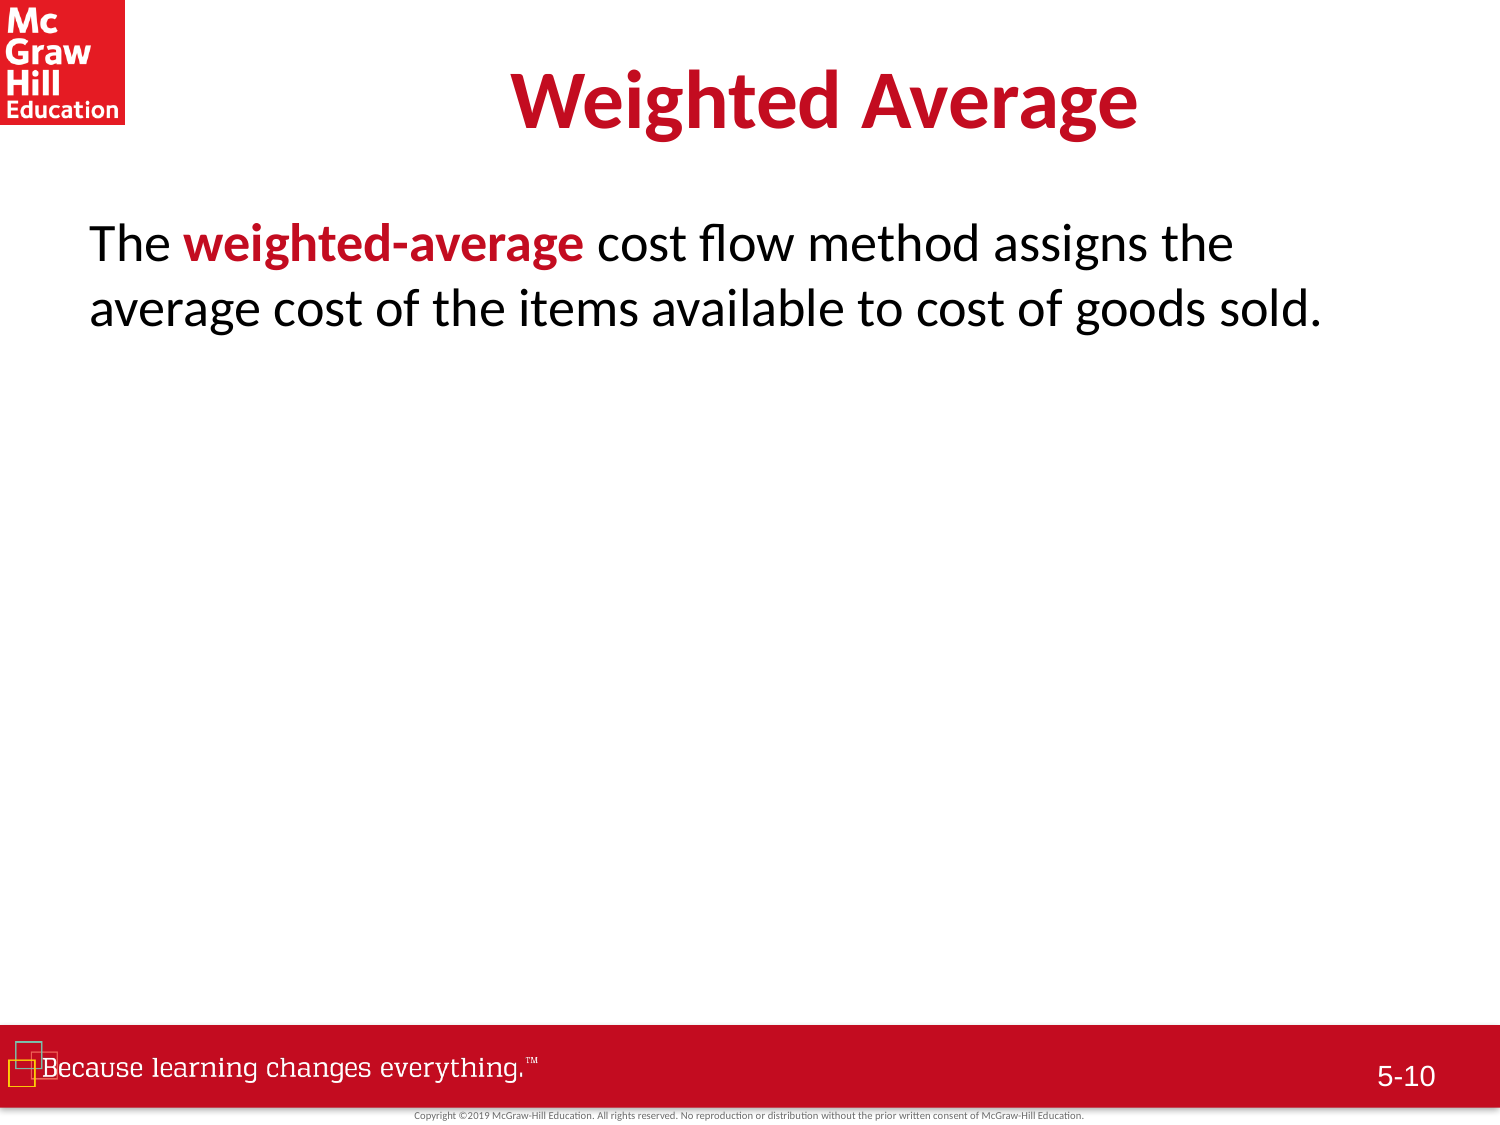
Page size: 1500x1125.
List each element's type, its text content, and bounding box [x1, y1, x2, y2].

title Weighted Average [150, 37, 1500, 138]
list The weighted-average cost flow method assigns the average cost of the items available to cost of goods sold. [75, 200, 1425, 975]
slide_number 5-9 [1362, 1050, 1463, 1100]
picture [8, 1041, 538, 1087]
picture [0, 0, 125, 125]
